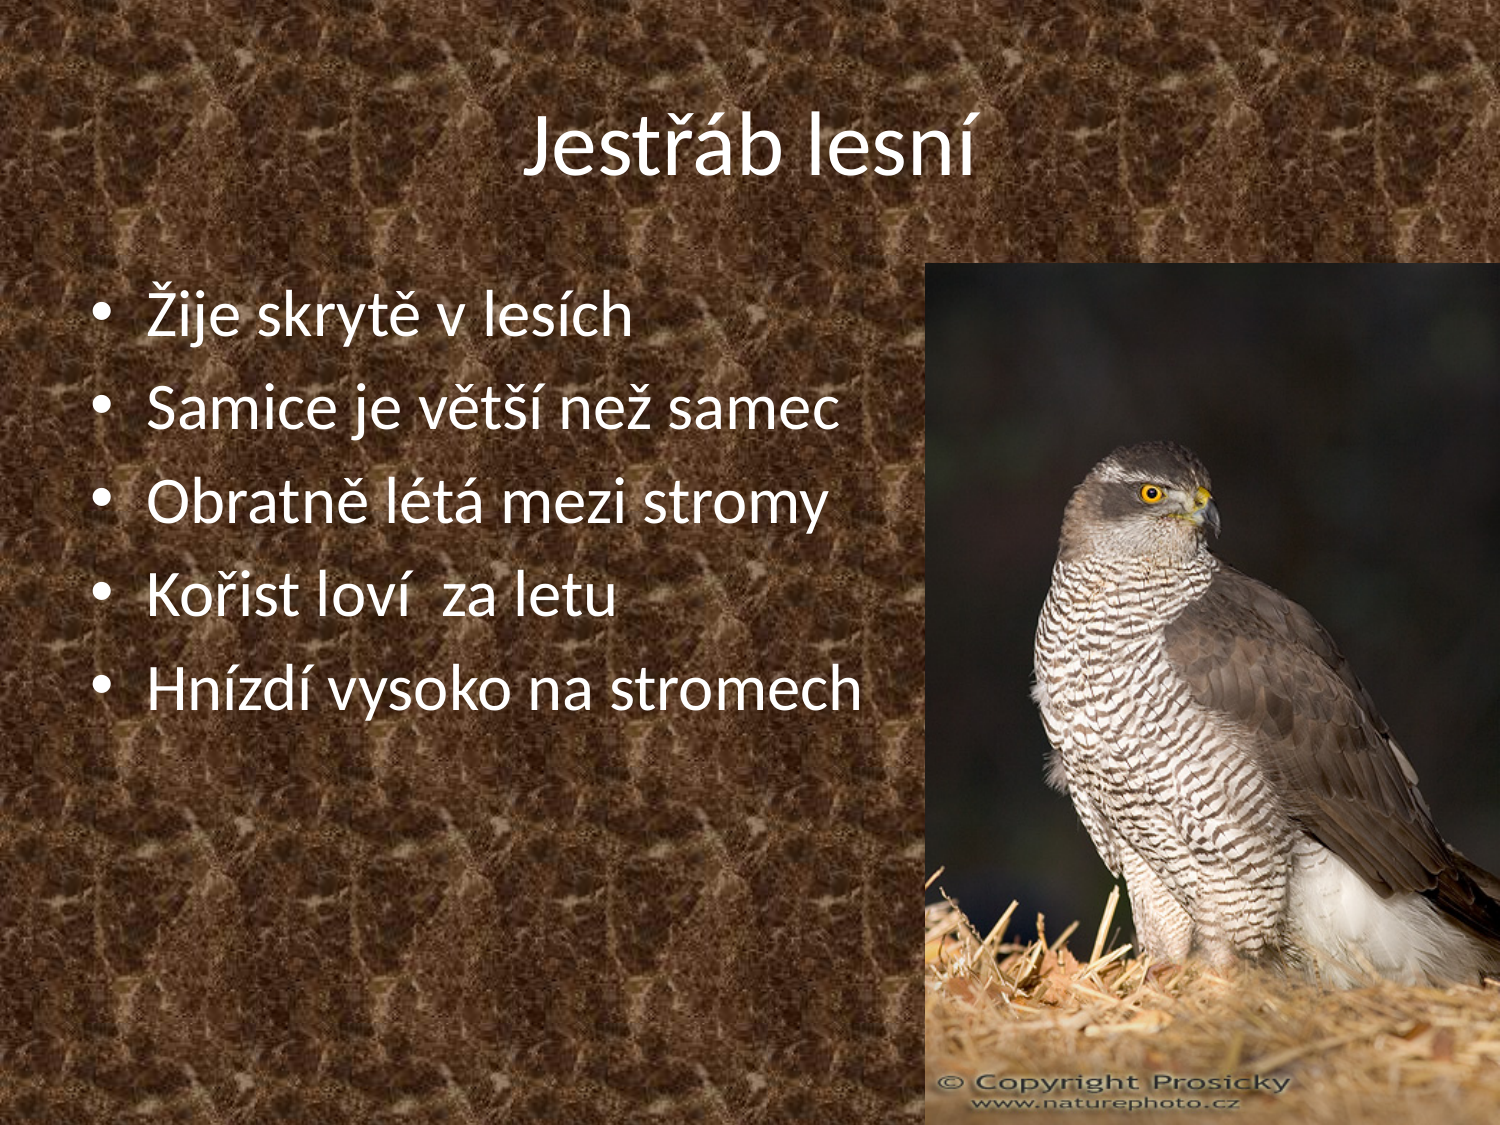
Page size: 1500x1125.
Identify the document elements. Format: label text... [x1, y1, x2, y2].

picture [0, 0, 1500, 1125]
title Jestřáb lesní [75, 45, 1425, 233]
list Žije skrytě v lesích Samice je větší než samec Obratně létá mezi stromy Kořist loví za letu Hnízdí vysoko na stromech [75, 262, 926, 1005]
